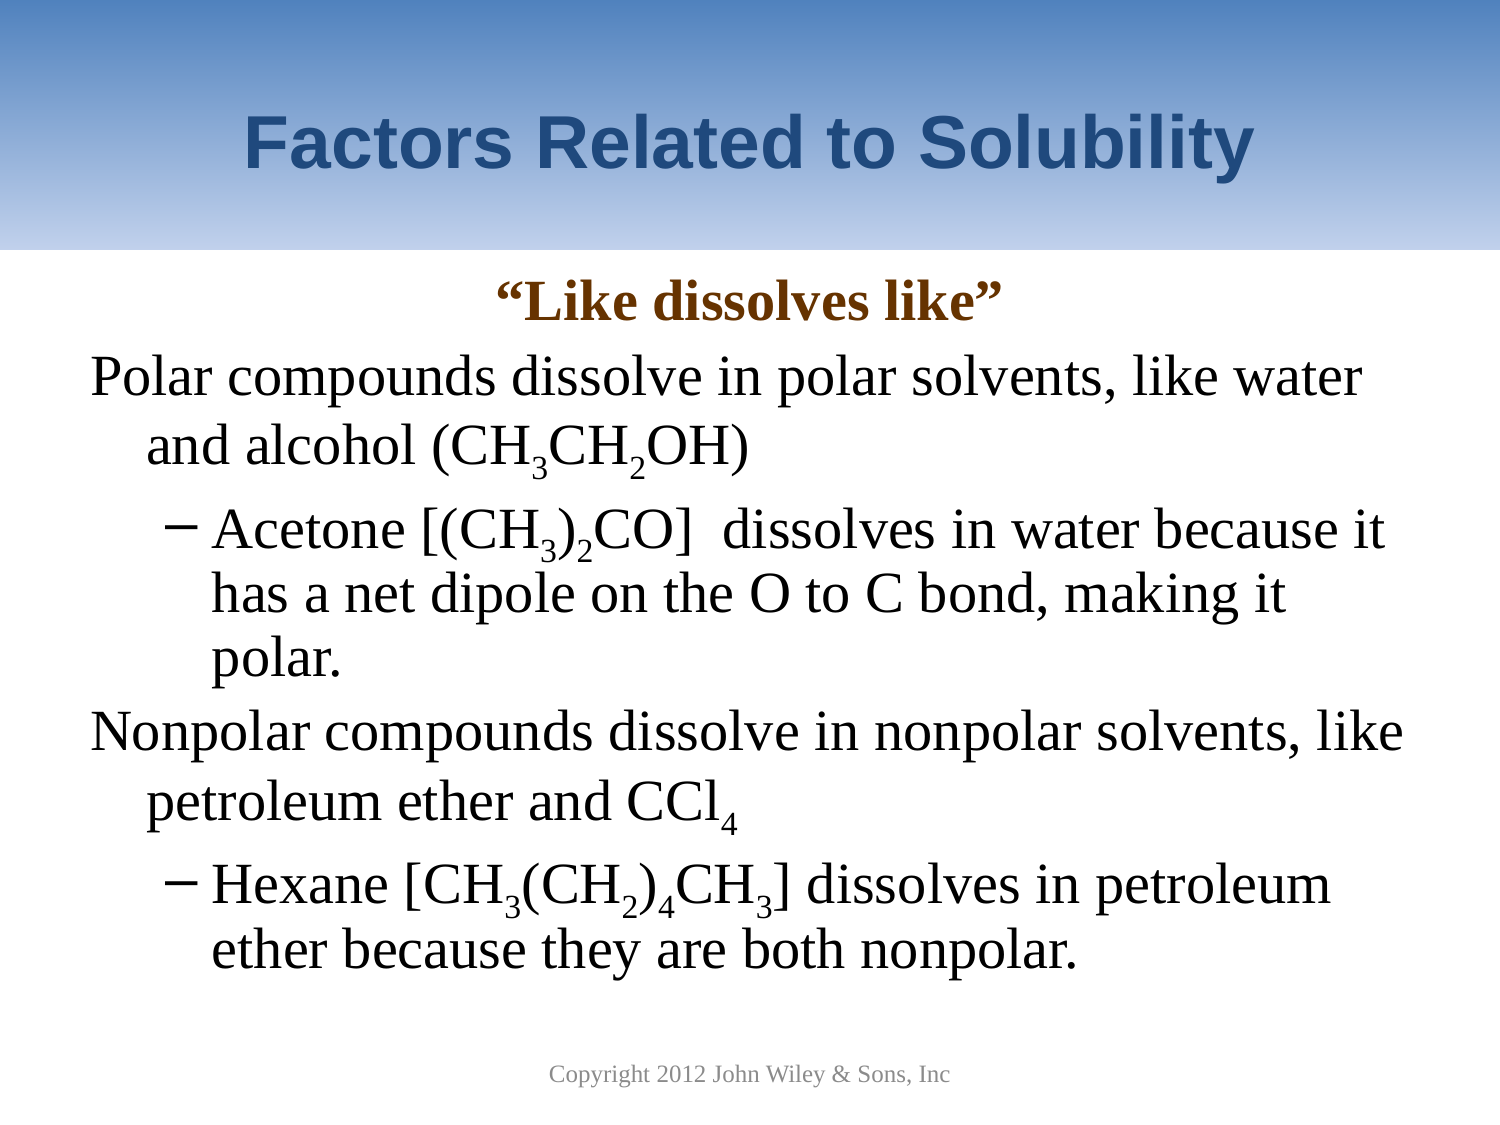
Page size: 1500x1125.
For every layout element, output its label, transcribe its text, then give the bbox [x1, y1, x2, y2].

title Factors Related to Solubility [74, 44, 1426, 233]
list “Like dissolves like” Polar compounds dissolve in polar solvents, like water and alcohol (CH3CH2OH) Acetone [(CH3)2CO] dissolves in water because it has a net dipole on the O to C bond, making it polar. Nonpolar compounds dissolve in nonpolar solvents, like petroleum ether and CCl4 Hexane [CH3(CH2)4CH3] dissolves in petroleum ether because they are both nonpolar. [74, 262, 1426, 1006]
footer Copyright 2012 John Wiley & Sons, Inc [512, 1042, 988, 1103]
